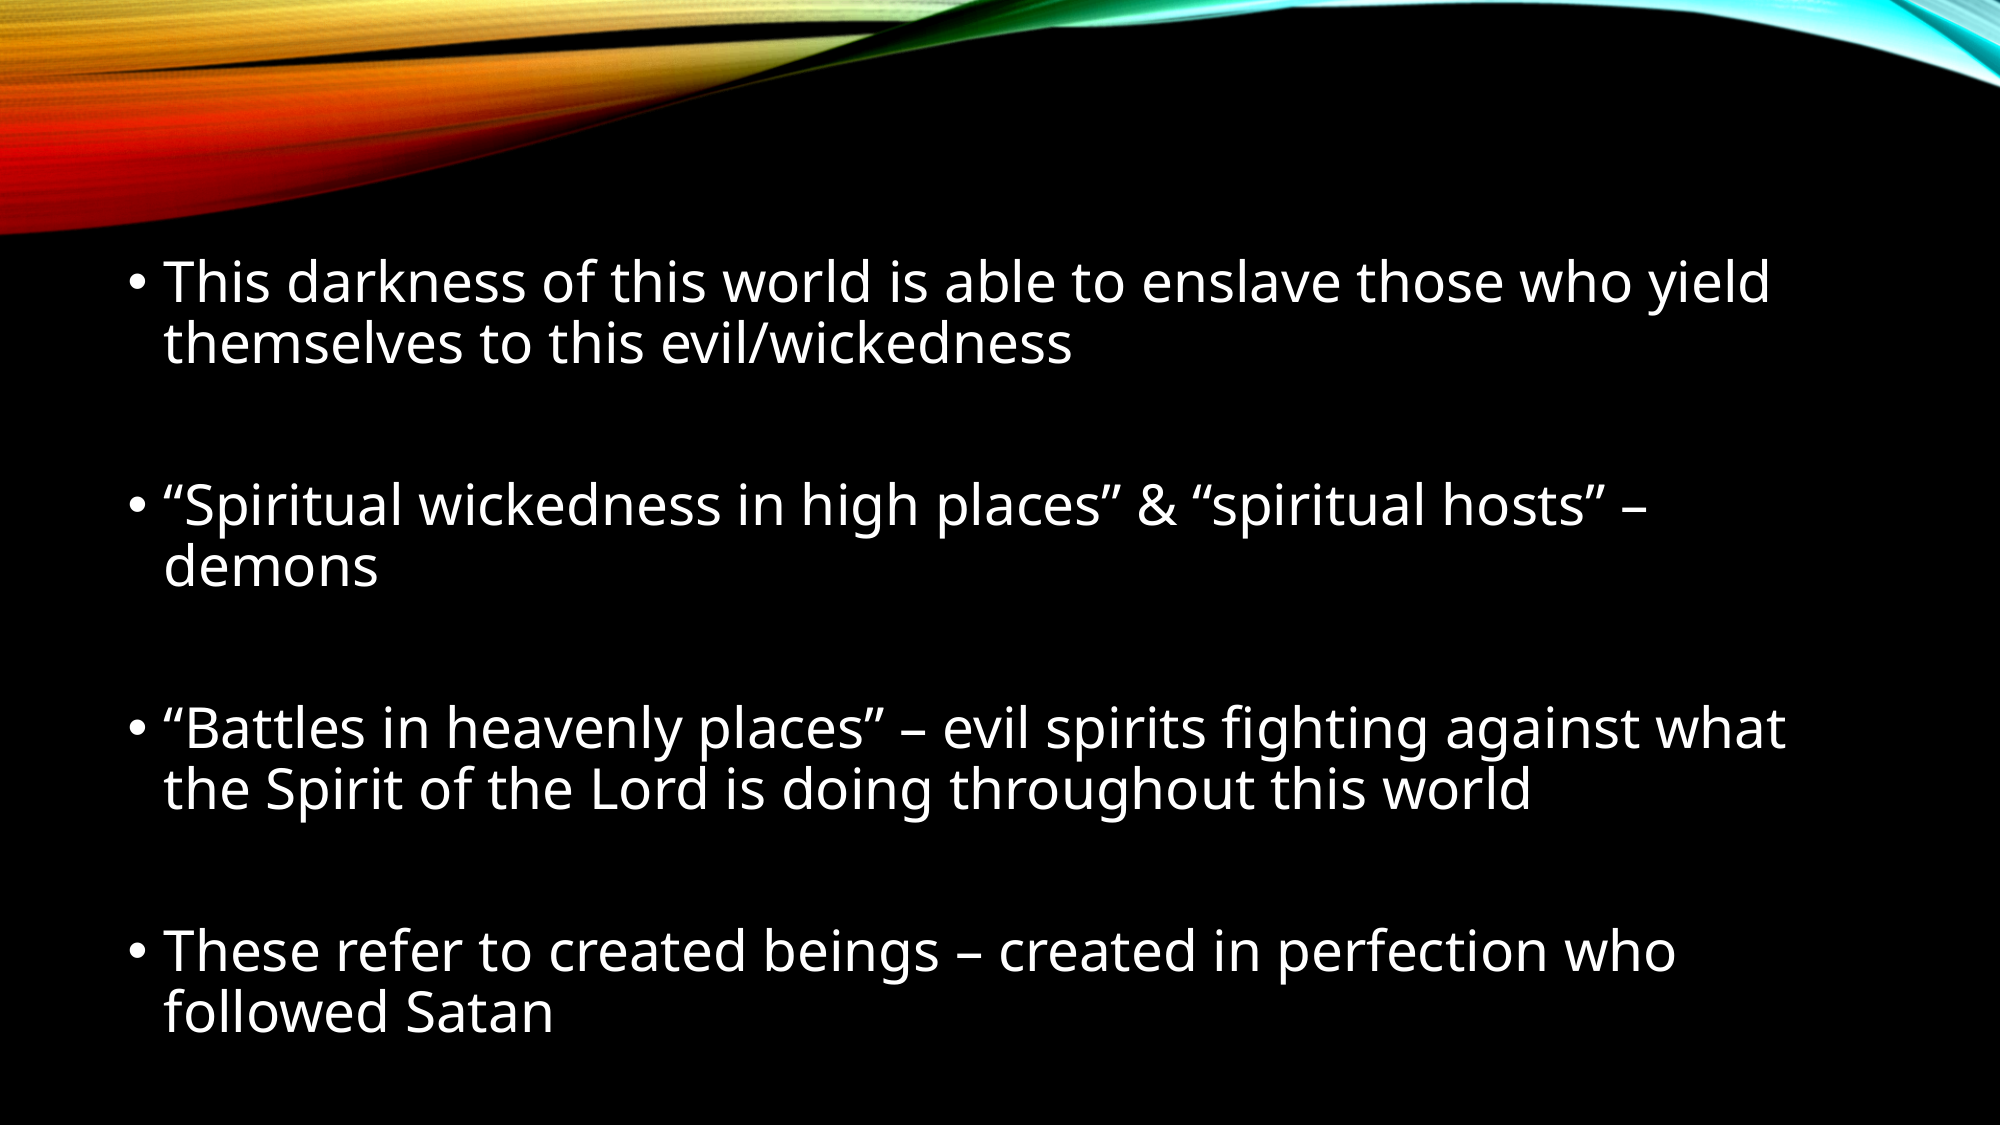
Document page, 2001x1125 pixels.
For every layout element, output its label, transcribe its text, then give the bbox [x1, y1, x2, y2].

list This darkness of this world is able to enslave those who yield themselves to this evil/wickedness “Spiritual wickedness in high places” & “spiritual hosts” – demons “Battles in heavenly places” – evil spirits fighting against what the Spirit of the Lord is doing throughout this world These refer to created beings – created in perfection who followed Satan [112, 246, 1888, 1061]
picture [0, 0, 2000, 237]
